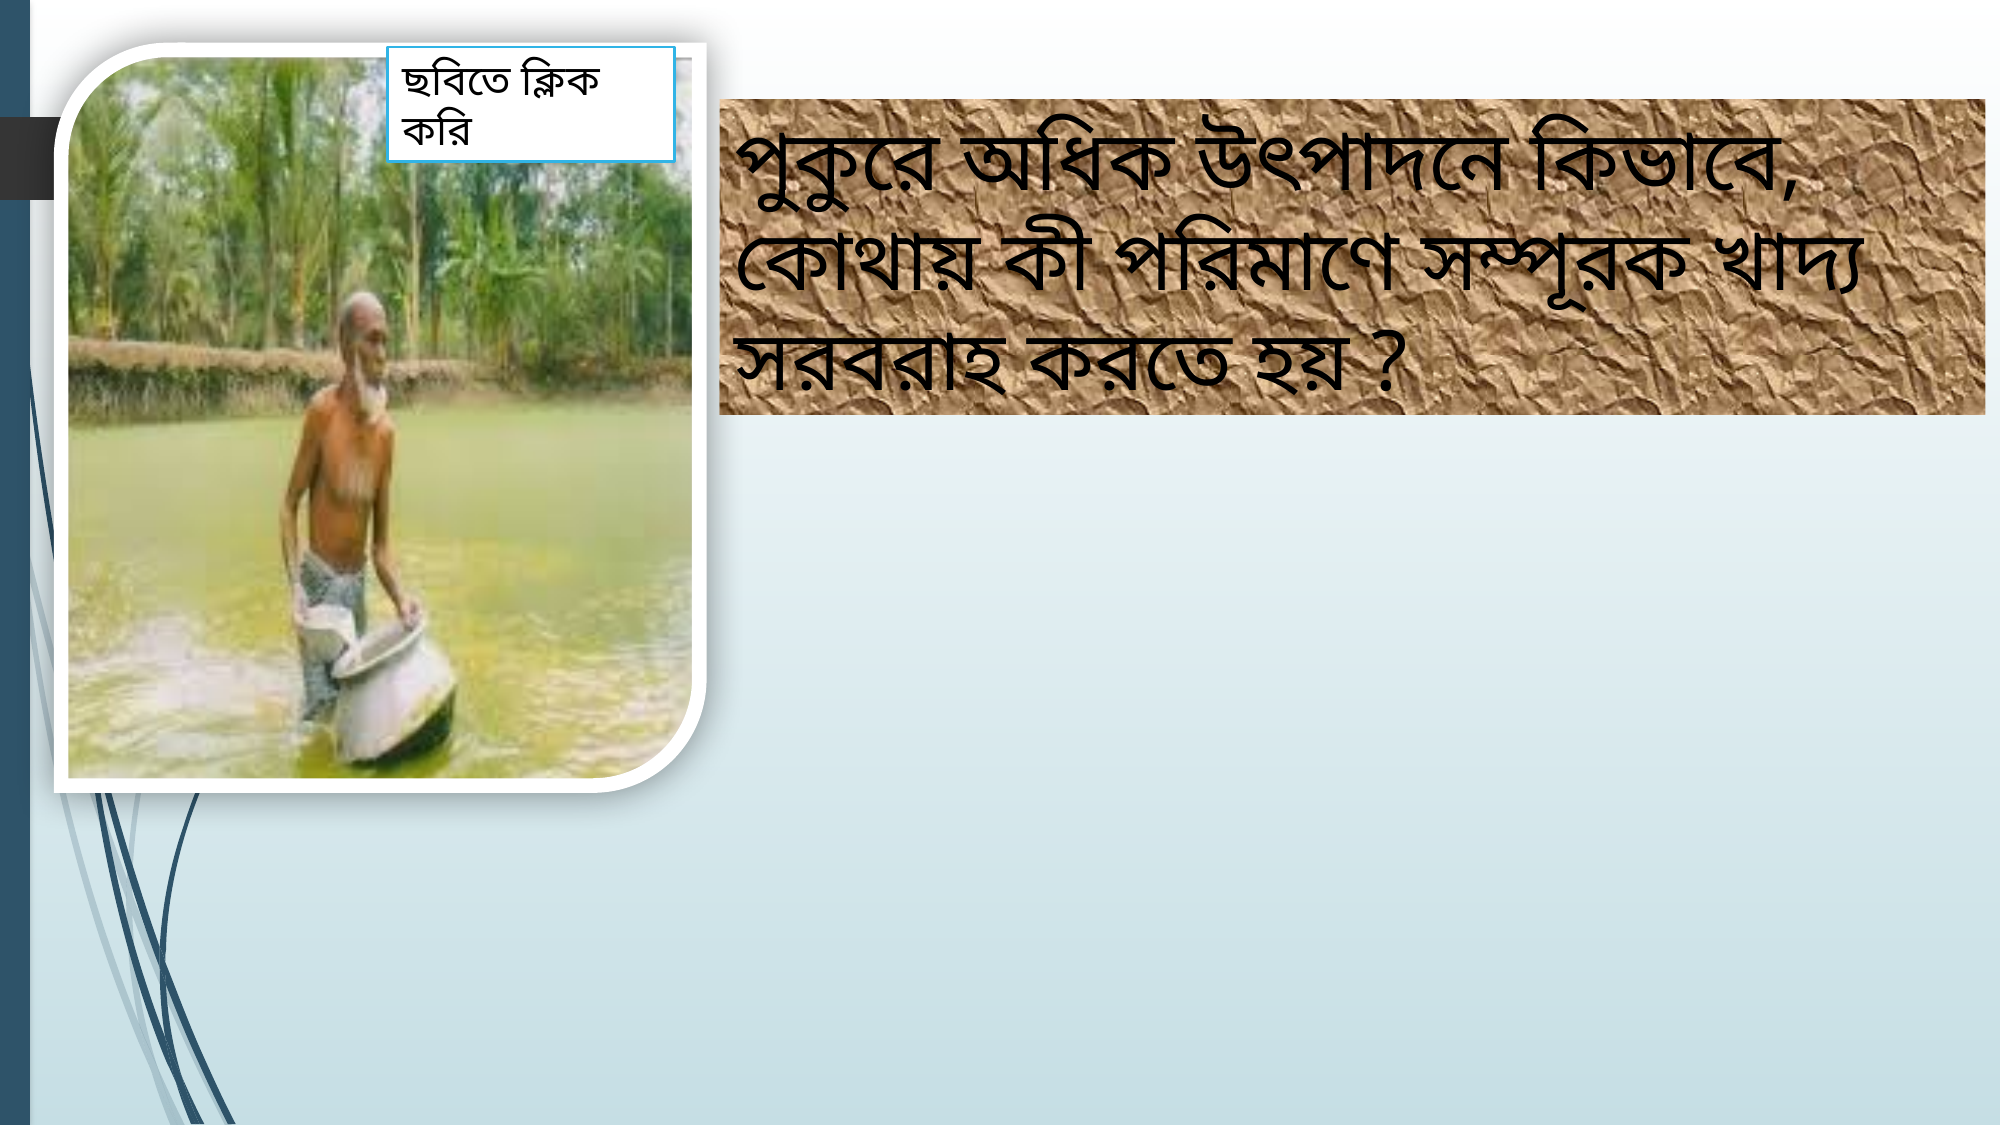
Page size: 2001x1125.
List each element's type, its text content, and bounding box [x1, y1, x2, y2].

picture [60, 49, 700, 786]
text_box পুকুরে অধিক উৎপাদনে কিভাবে, কোথায় কী পরিমাণে সম্পূরক খাদ্য সরবরাহ করতে হয় ? [719, 99, 1986, 415]
